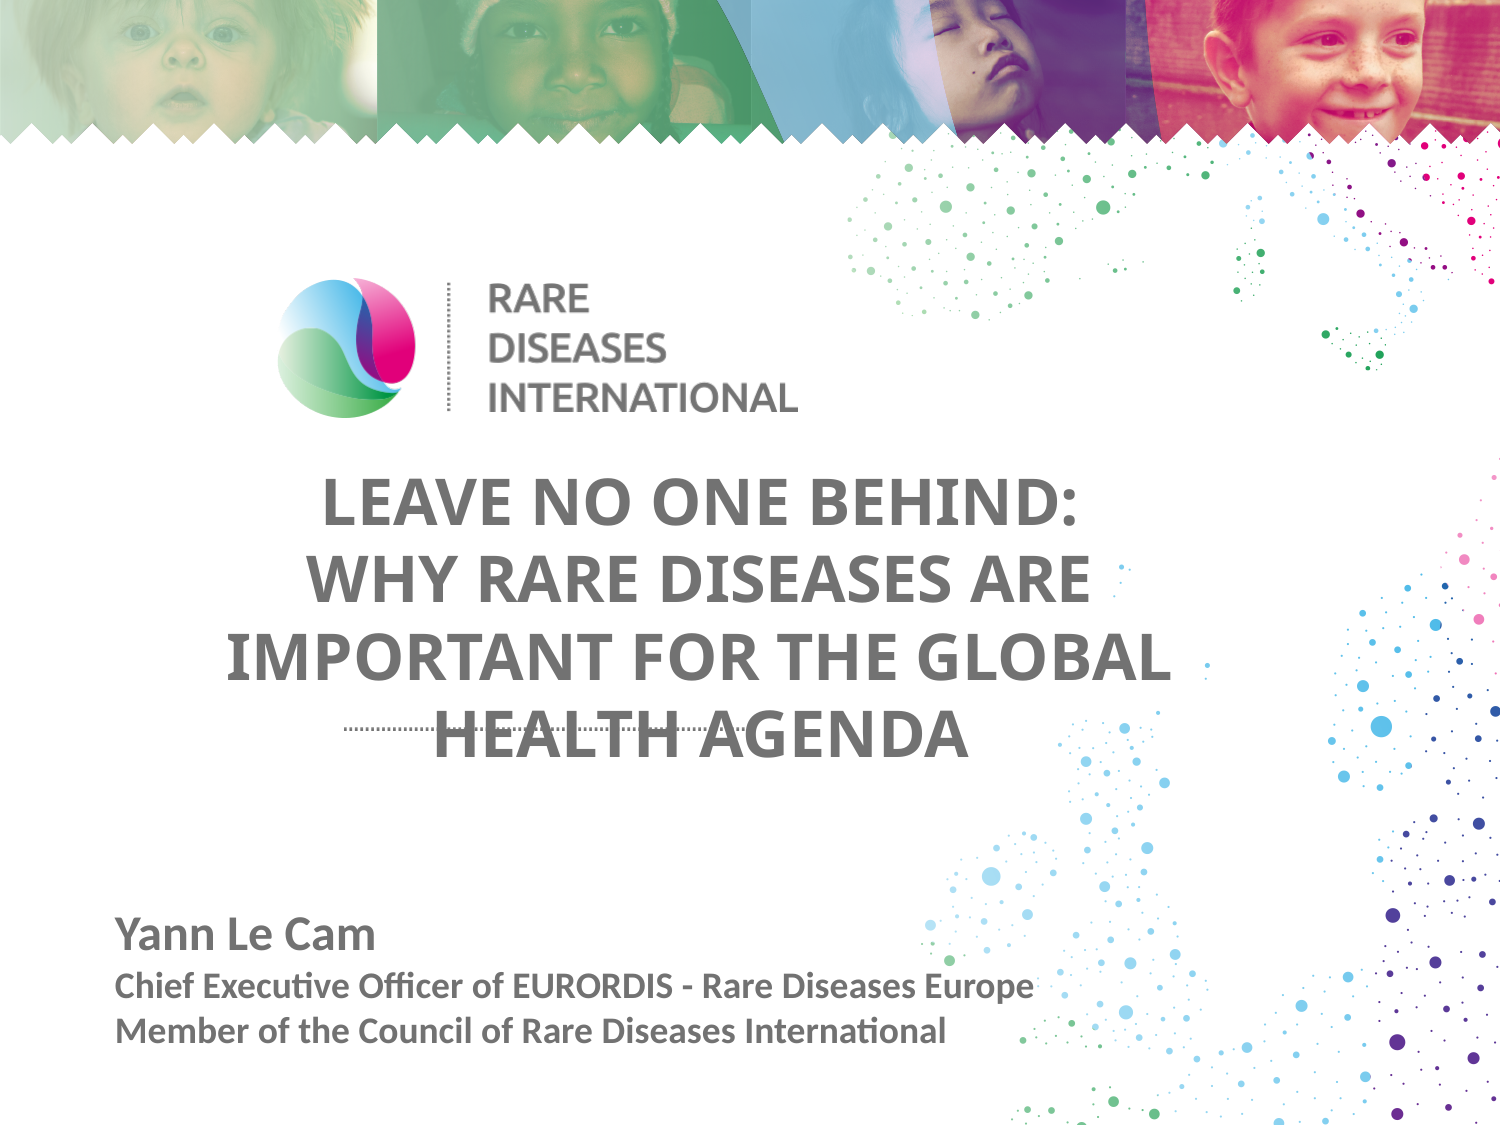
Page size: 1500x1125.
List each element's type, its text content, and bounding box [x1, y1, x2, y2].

text_box LEAVE NO ONE BEHIND: why rare diseases are important for the global health agenda [109, 420, 1291, 811]
picture [0, 0, 1500, 1125]
text_box Yann Le Cam Chief Executive Officer of EURORDIS - Rare Diseases Europe Member of the Council of Rare Diseases International [100, 893, 1081, 1058]
